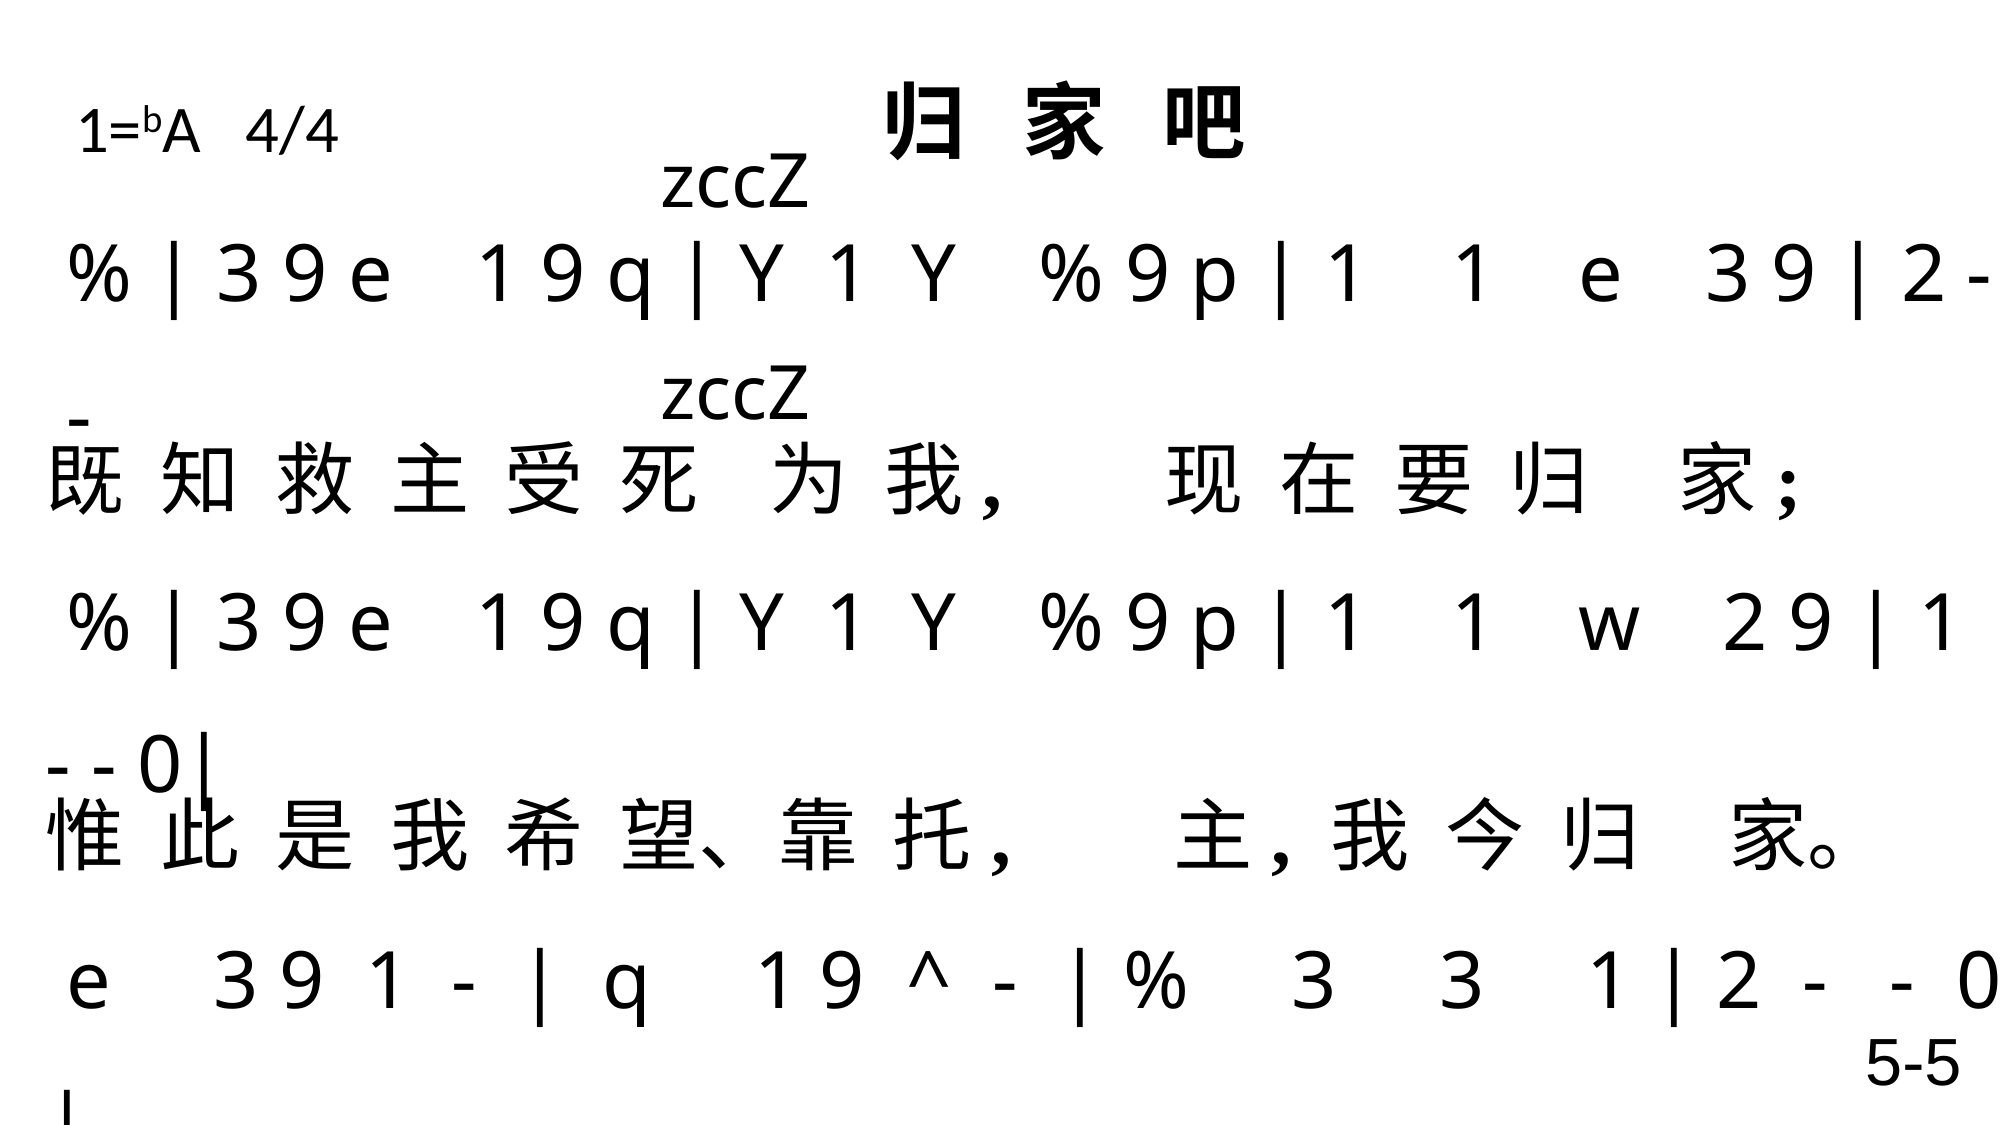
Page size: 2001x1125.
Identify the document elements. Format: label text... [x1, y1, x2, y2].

text_box 1=bA 4/4 归 家 吧 [60, 42, 1788, 167]
text_box zccZ [645, 125, 1646, 231]
text_box % | 3 9 e 1 9 q | Y 1 Y % 9 p | 1 1 e 3 9 | 2 - - 既 知 救 主 受 死 为 我, 现 在 要 归 家; % | 3 9 e 1 9 q | Y 1 Y % 9 p | 1 1 w 2 9 | 1 - - 0| 惟 此 是 我 希 望、靠 托, 主, 我 今 归 家。 e 3 9 1 - | q 1 9 ^ - | % 3 3 1 | 2 - - 0 | 归 家 吧! 归 家 吧! 不 要 再 游 荡! 3 9 e 1 9 q | Y 1 Y % 9 p | 1 1 w 2 9| 1 - - \ 慈 爱 天 父 伸 开 双 臂, 渴 望 你 归 家。 [31, 167, 2000, 1125]
text_box zccZ [645, 337, 1646, 443]
